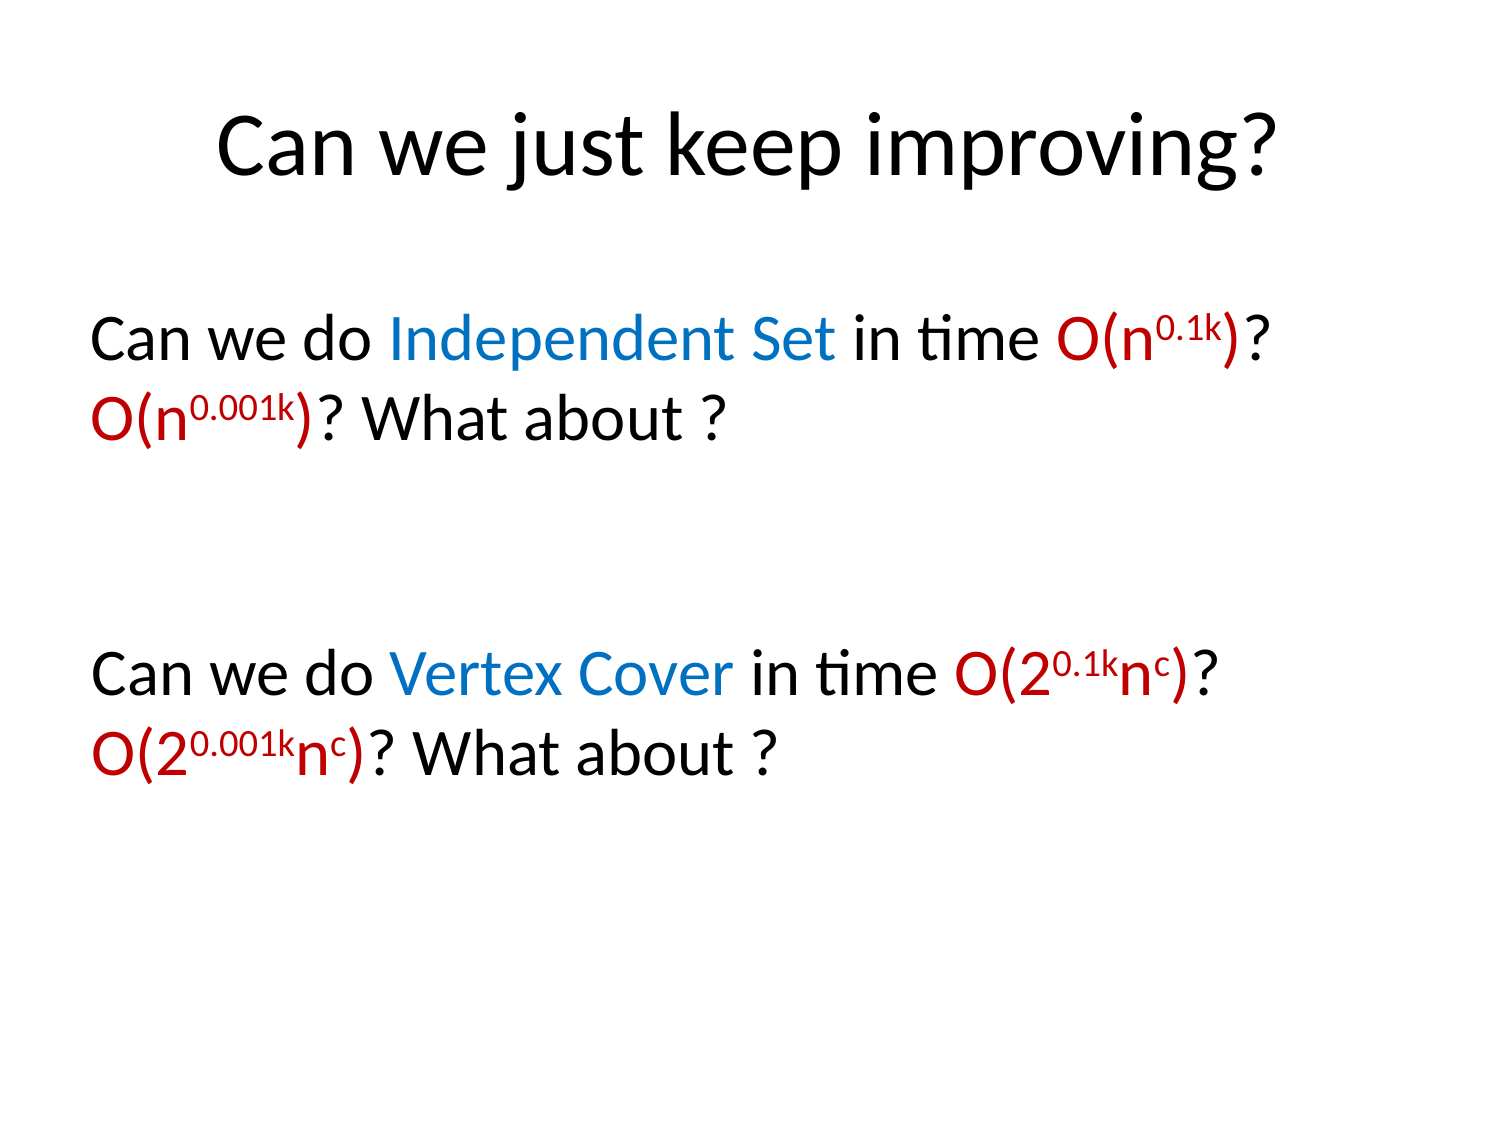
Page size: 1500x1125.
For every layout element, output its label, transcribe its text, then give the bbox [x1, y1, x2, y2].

title Can we just keep improving? [75, 45, 1425, 233]
